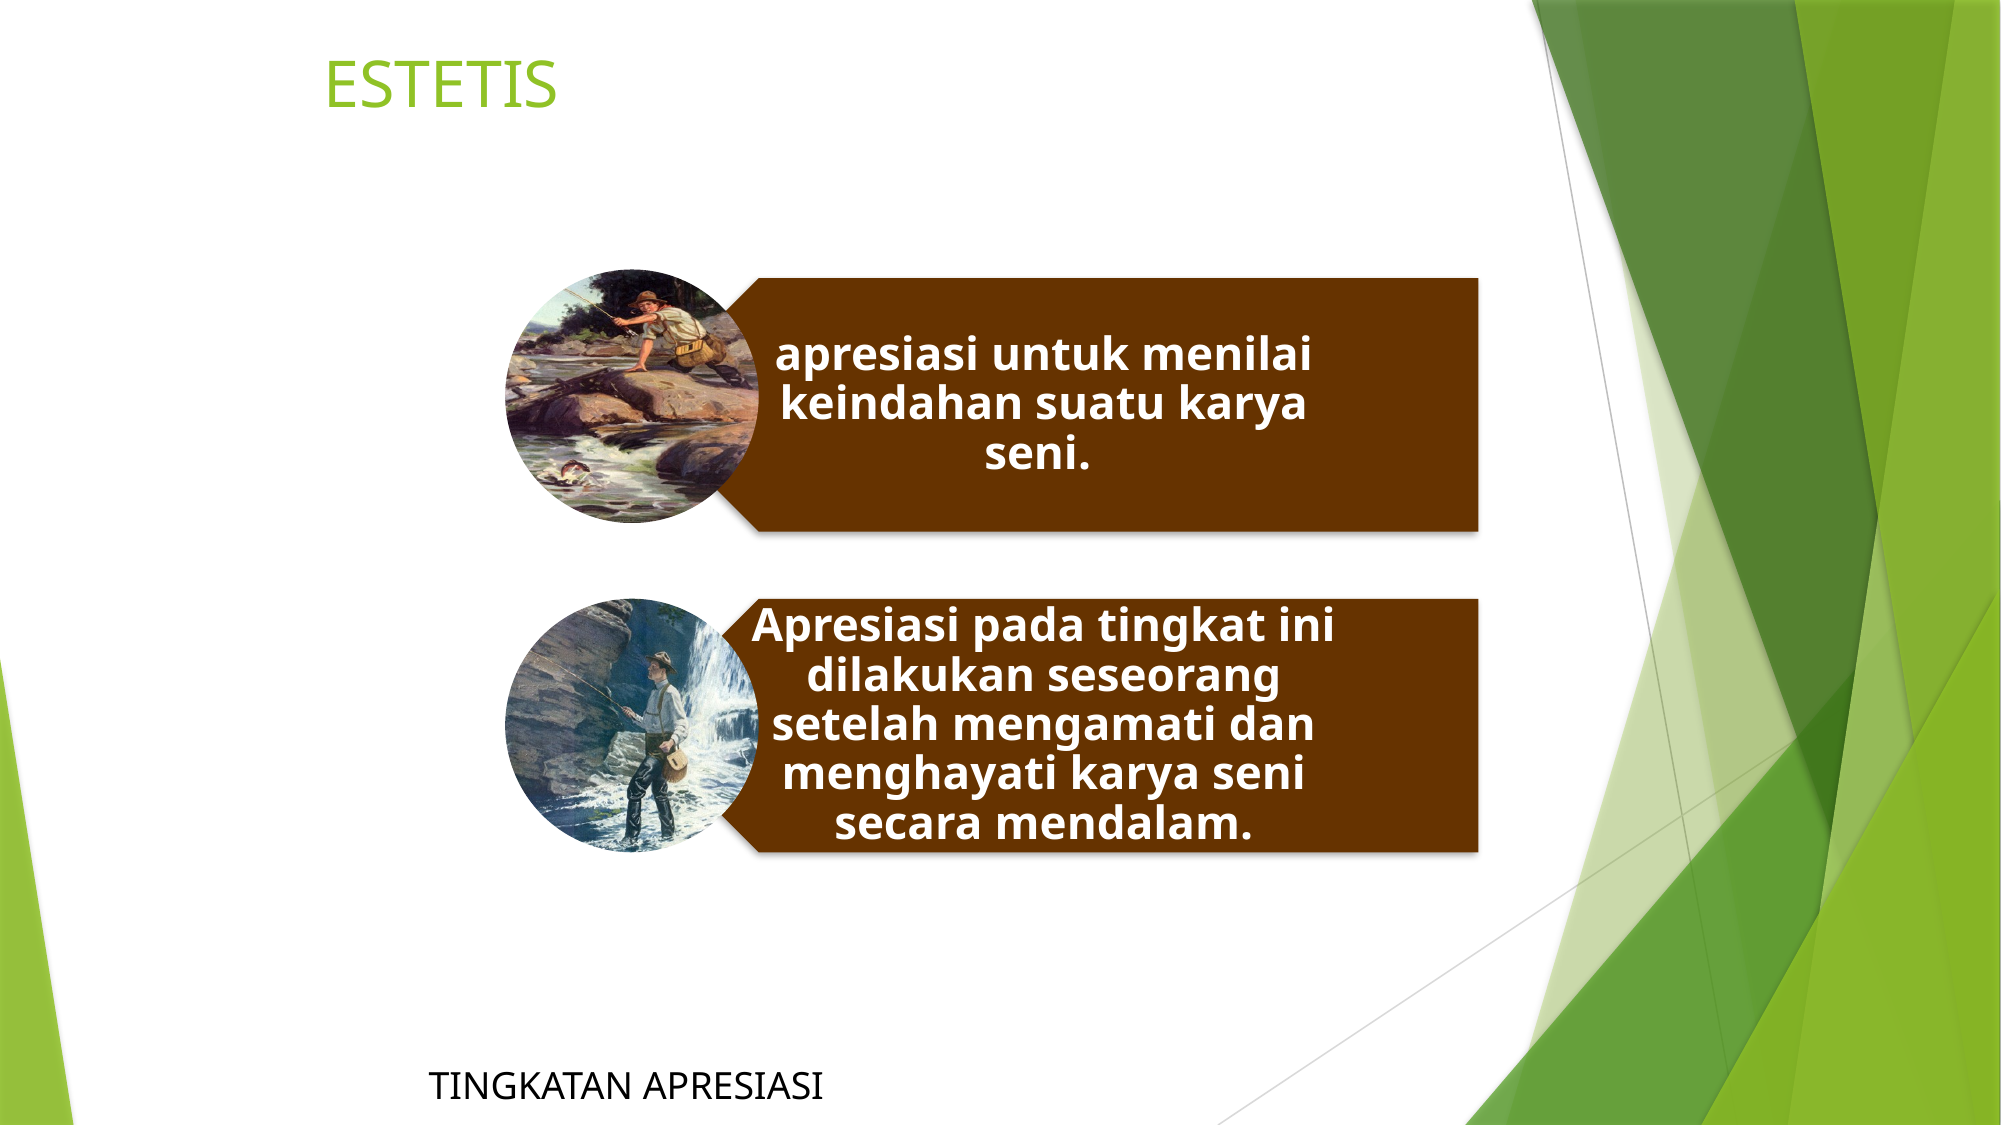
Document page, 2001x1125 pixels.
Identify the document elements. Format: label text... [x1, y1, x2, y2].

title ESTETIS [308, 35, 1459, 128]
text_box TINGKATAN APRESIASI [414, 1054, 1036, 1115]
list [354, 268, 1629, 853]
